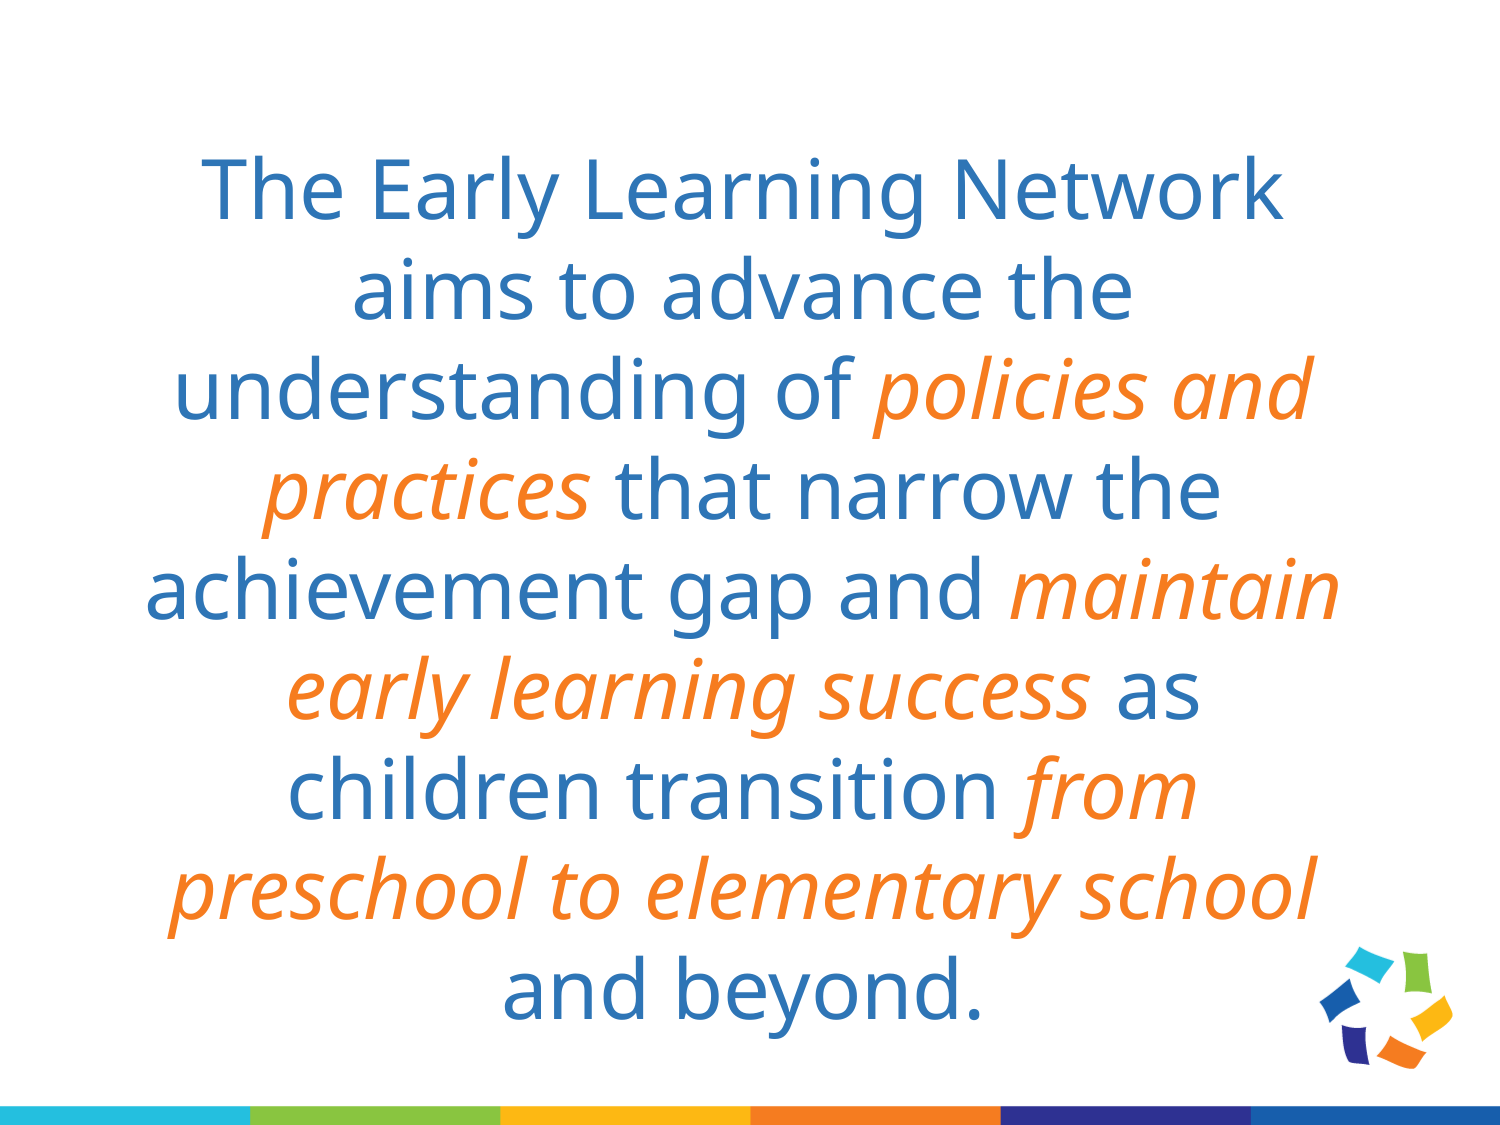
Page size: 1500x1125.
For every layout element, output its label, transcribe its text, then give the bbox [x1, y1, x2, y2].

text_box The Early Learning Network aims to advance the understanding of policies and practices that narrow the achievement gap and maintain early learning success as children transition from preschool to elementary school and beyond. [108, 128, 1379, 1044]
picture [0, 0, 1500, 1125]
